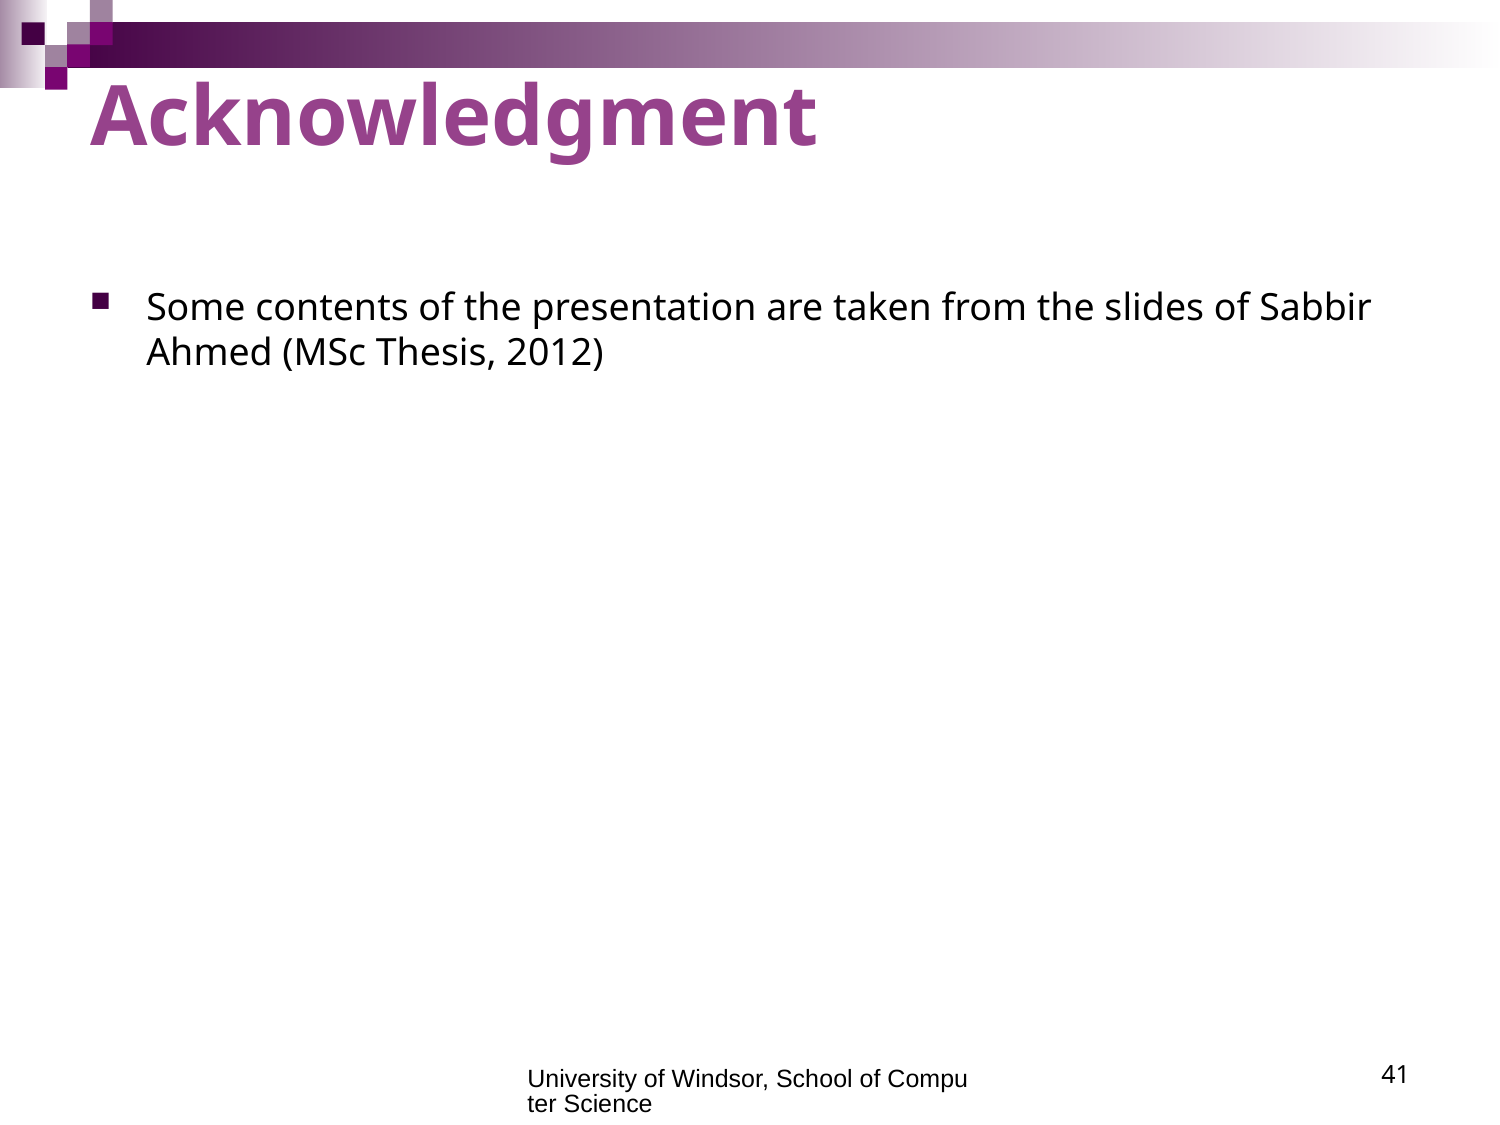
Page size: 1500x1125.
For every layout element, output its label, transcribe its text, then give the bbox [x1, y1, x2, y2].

footer University of Windsor, School of Computer Science [512, 1024, 988, 1101]
title Acknowledgment [74, 0, 1426, 226]
list Some contents of the presentation are taken from the slides of Sabbir Ahmed (MSc Thesis, 2012) [74, 274, 1426, 1013]
slide_number 41 [1074, 1024, 1426, 1101]
